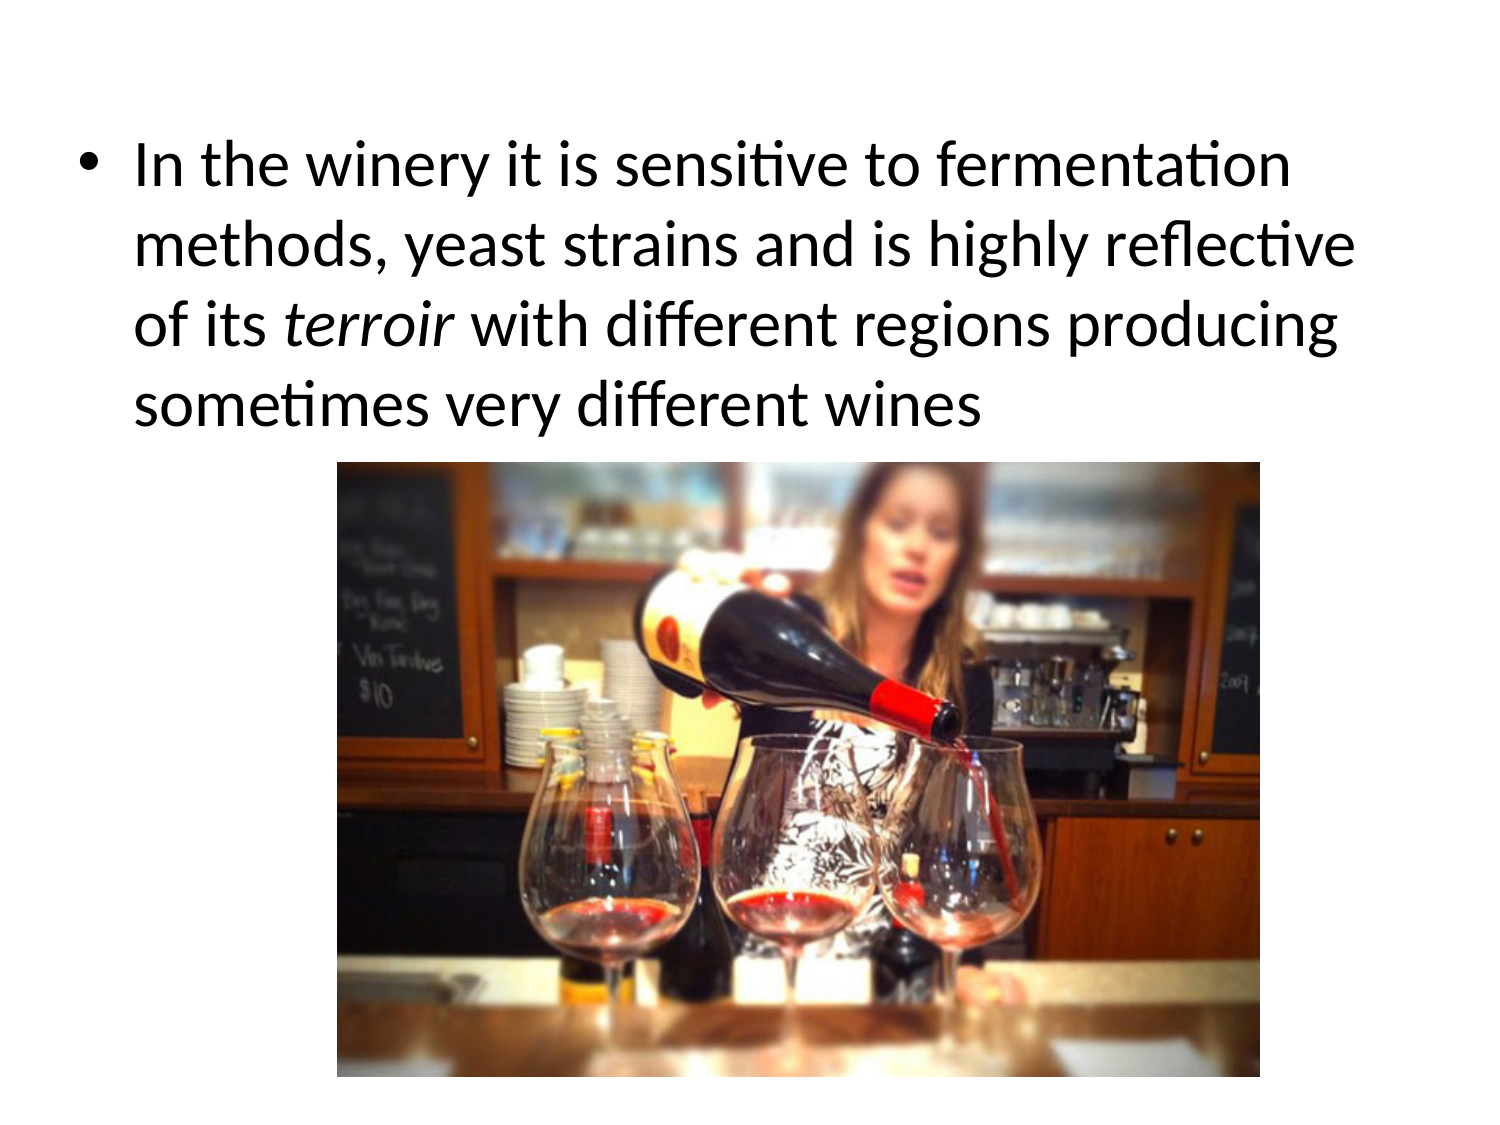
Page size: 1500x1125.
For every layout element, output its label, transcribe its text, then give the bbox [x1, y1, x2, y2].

list In the winery it is sensitive to fermentation methods, yeast strains and is highly reflective of its terroir with different regions producing sometimes very different wines [62, 112, 1413, 855]
picture [337, 462, 1260, 1077]
